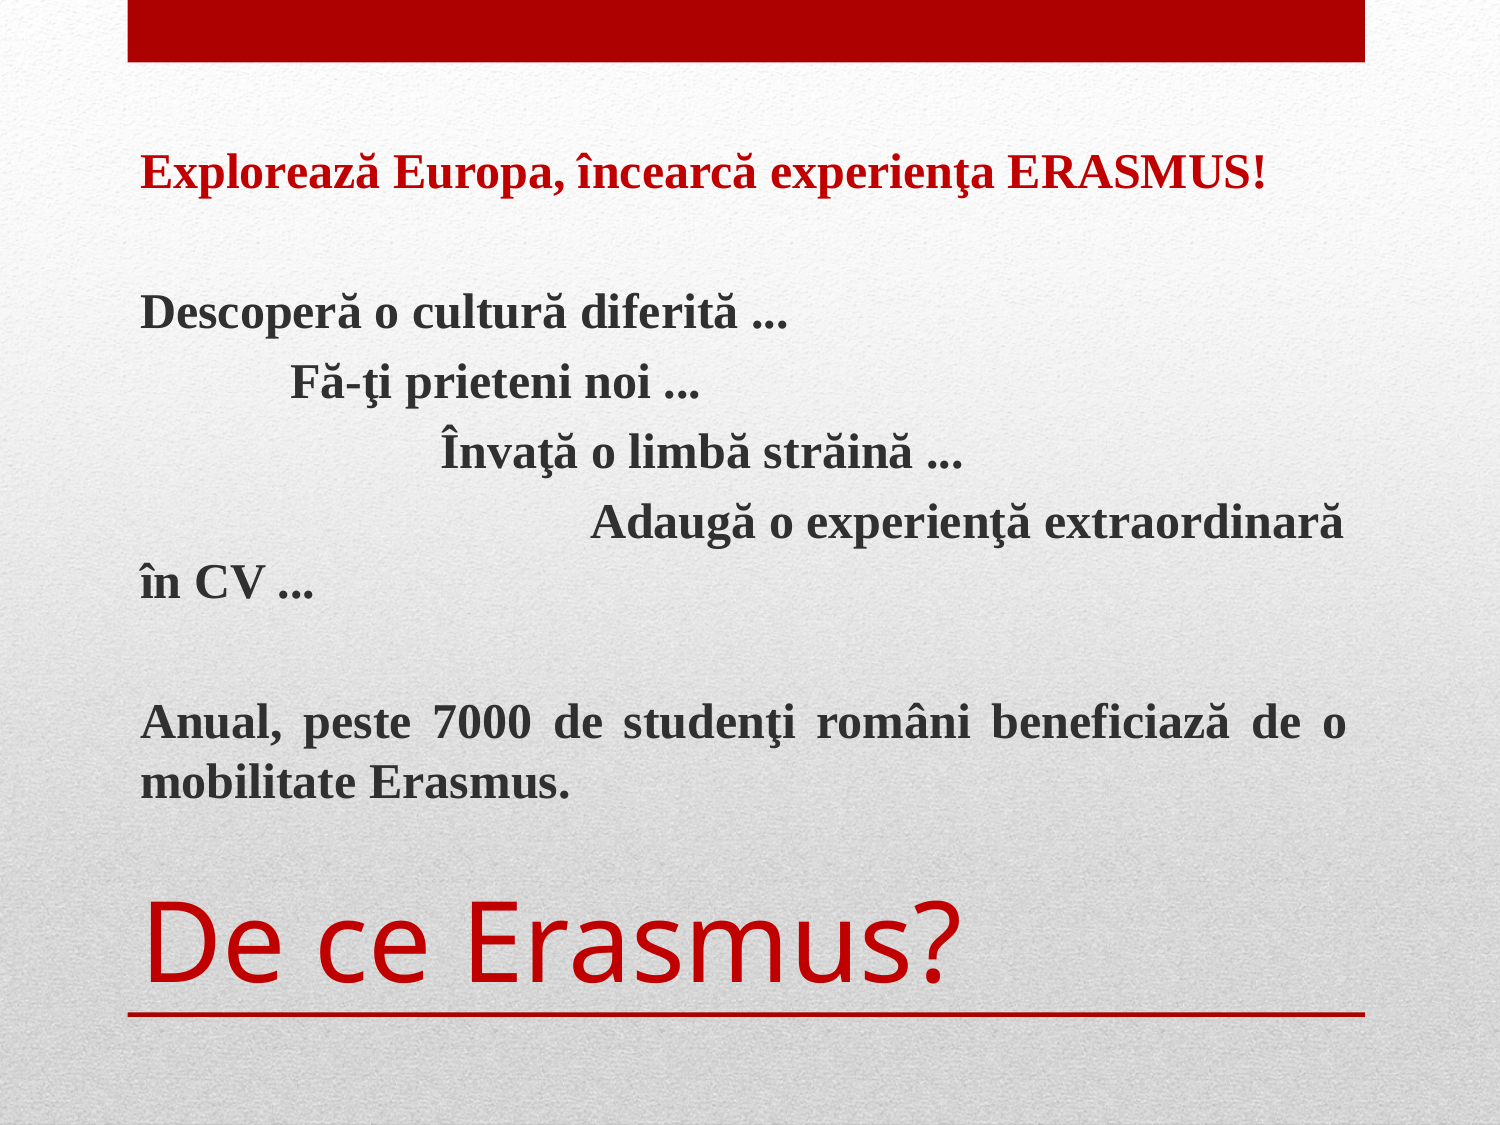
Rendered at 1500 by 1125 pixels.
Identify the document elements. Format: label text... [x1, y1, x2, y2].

title De ce Erasmus? [125, 835, 1238, 1013]
list Explorează Europa, încearcă experienţa ERASMUS! Descoperă o cultură diferită ... Fă-ţi prieteni noi ... Învaţă o limbă străină ... Adaugă o experienţă extraordinară în CV ... Anual, peste 7000 de studenţi români beneficiază de o mobilitate Erasmus. [125, 112, 1363, 835]
